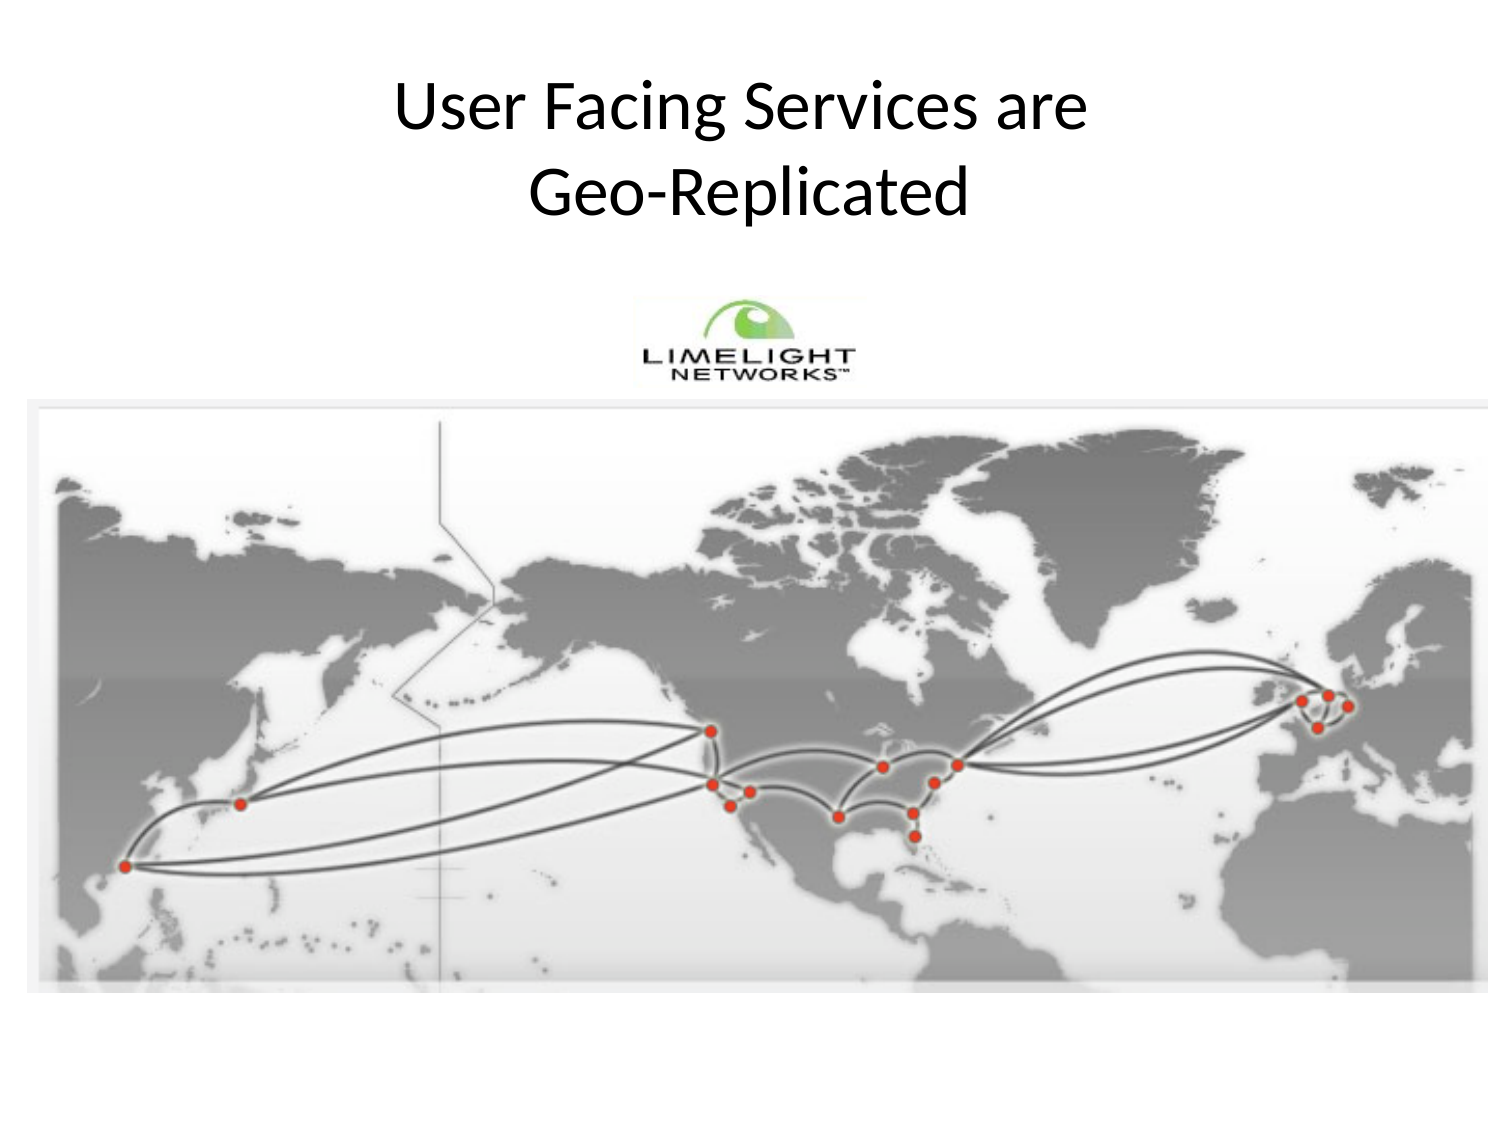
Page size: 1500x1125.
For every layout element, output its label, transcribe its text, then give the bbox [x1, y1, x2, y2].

picture [27, 399, 1488, 993]
picture [633, 295, 867, 388]
title User Facing Services are Geo-Replicated [75, 50, 1425, 238]
